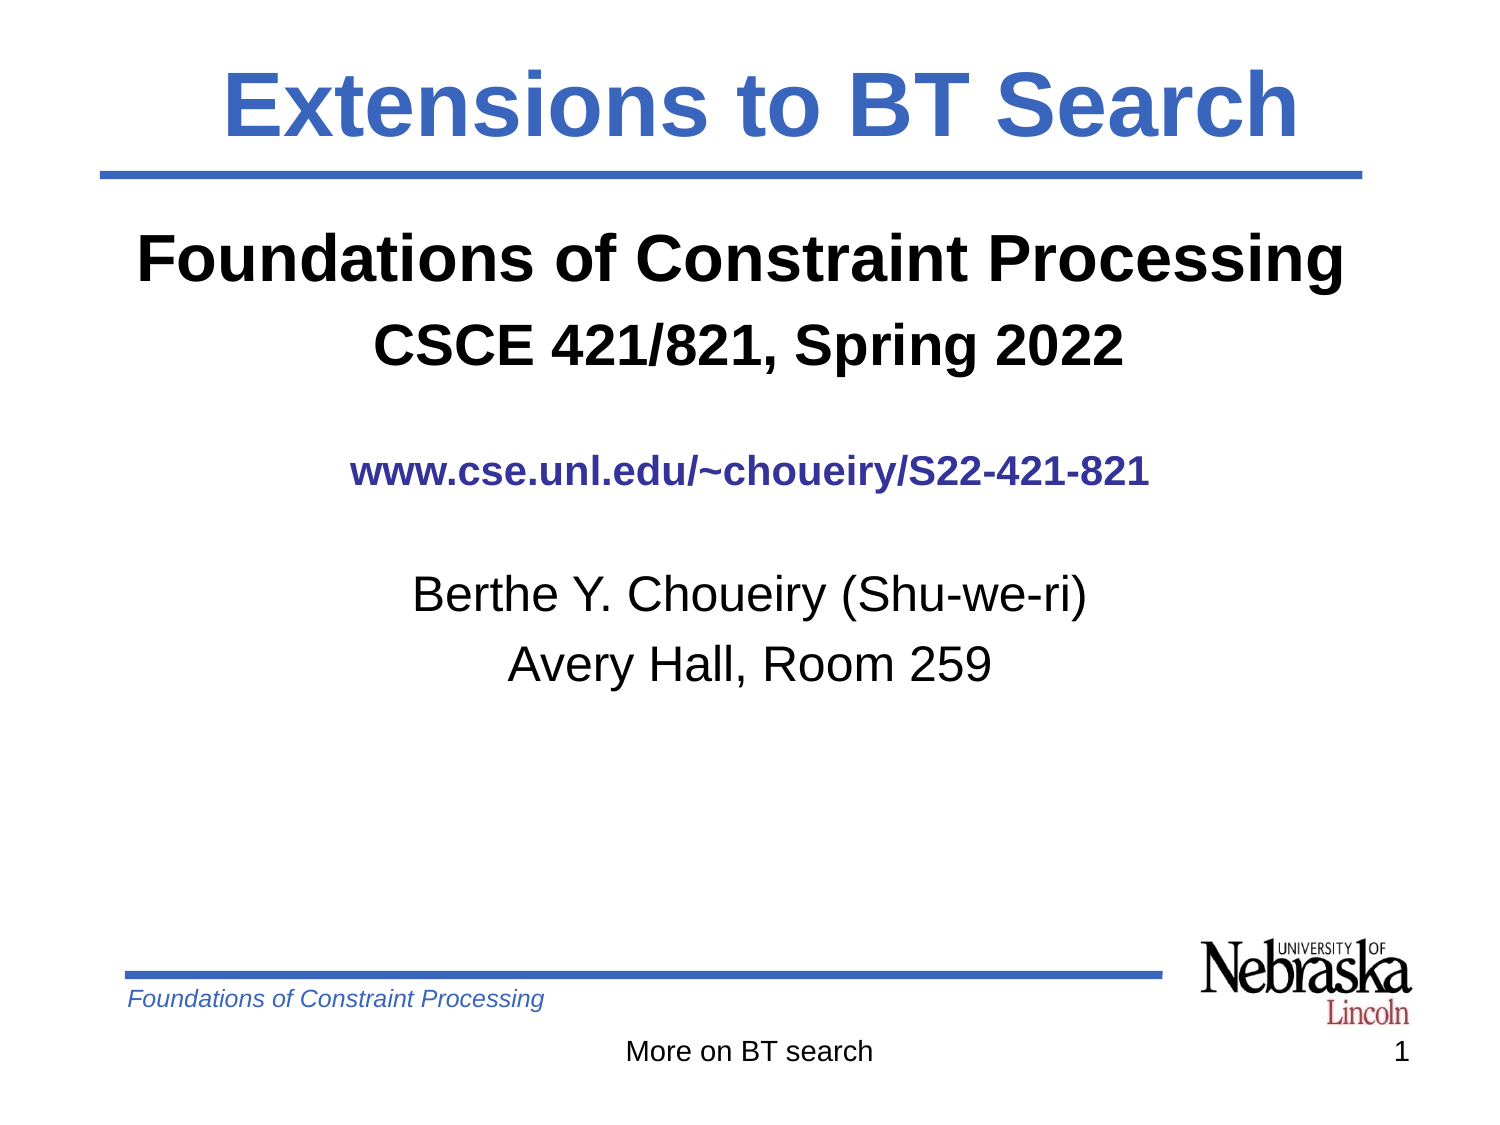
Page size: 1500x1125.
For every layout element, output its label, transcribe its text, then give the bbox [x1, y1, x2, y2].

picture [1200, 937, 1413, 1024]
footer More on BT search [512, 1024, 988, 1103]
text_box Extensions to BT Search [125, 37, 1425, 163]
list Foundations of Constraint Processing CSCE 421/821, Spring 2022 www.cse.unl.edu/~choueiry/S22-421-821 Berthe Y. Choueiry (Shu-we-ri) Avery Hall, Room 259 [87, 207, 1413, 921]
slide_number 1 [1074, 1024, 1426, 1103]
